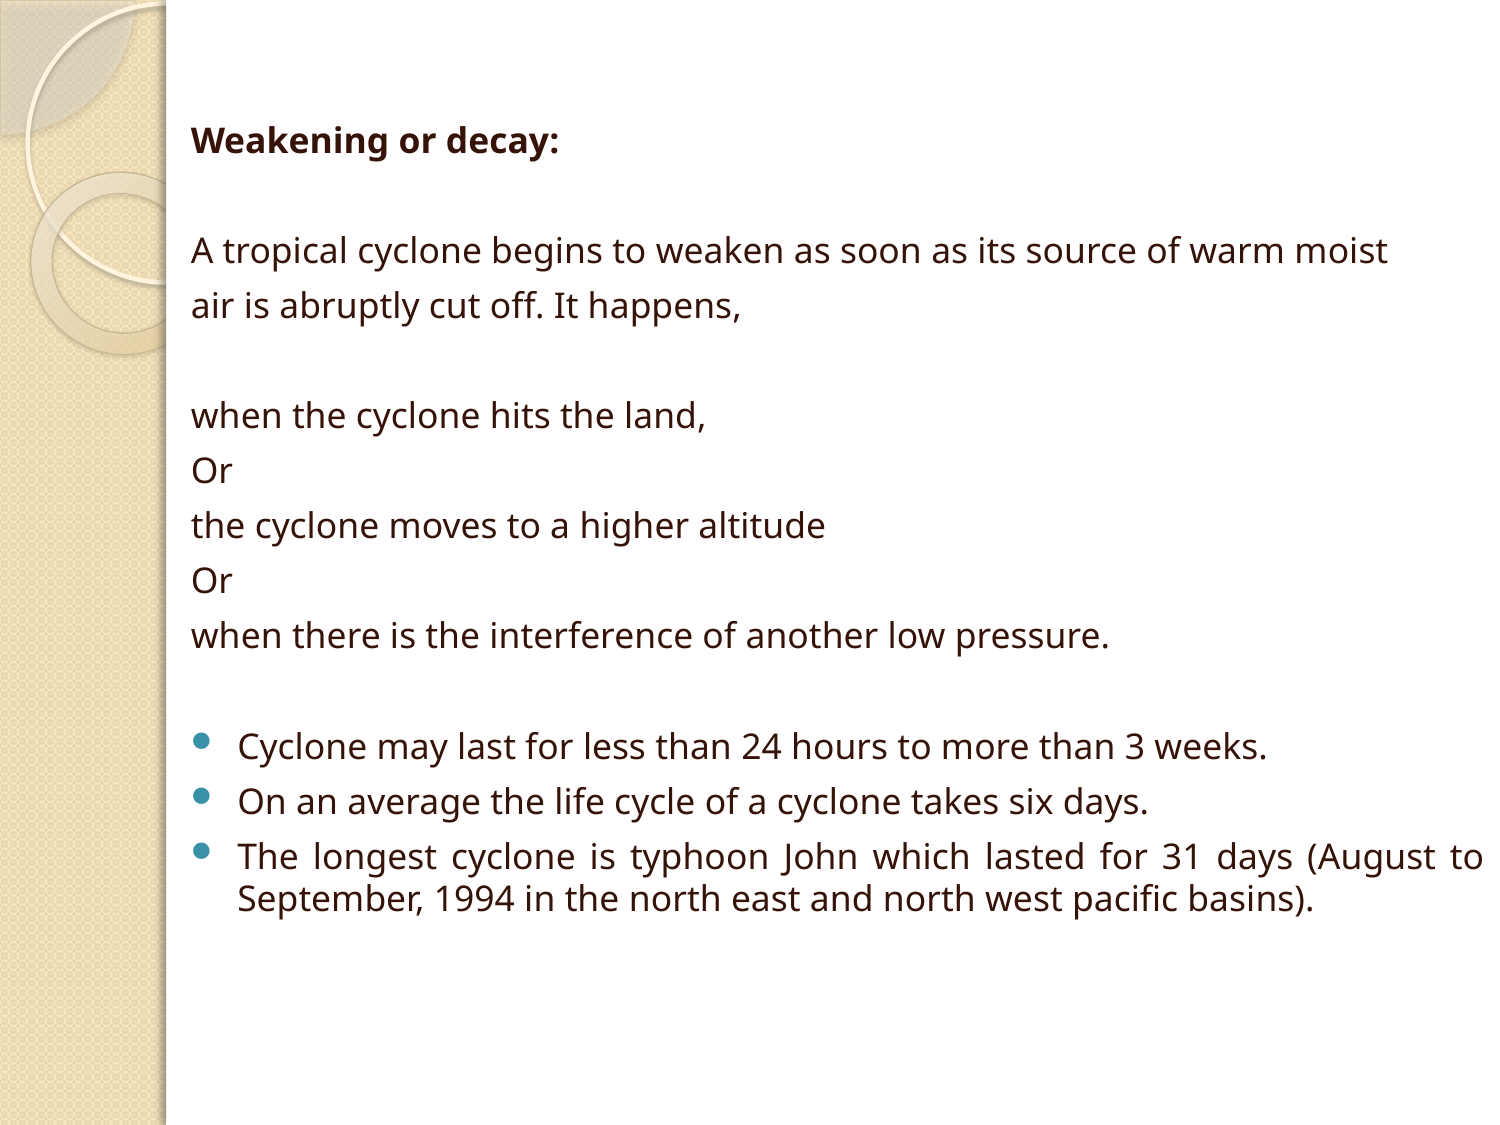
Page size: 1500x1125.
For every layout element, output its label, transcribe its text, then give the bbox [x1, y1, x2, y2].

list Weakening or decay: A tropical cyclone begins to weaken as soon as its source of warm moist air is abruptly cut off. It happens, when the cyclone hits the land, Or the cyclone moves to a higher altitude Or when there is the interference of another low pressure. Cyclone may last for less than 24 hours to more than 3 weeks. On an average the life cycle of a cyclone takes six days. The longest cyclone is typhoon John which lasted for 31 days (August to September, 1994 in the north east and north west pacific basins). [162, 0, 1500, 1125]
